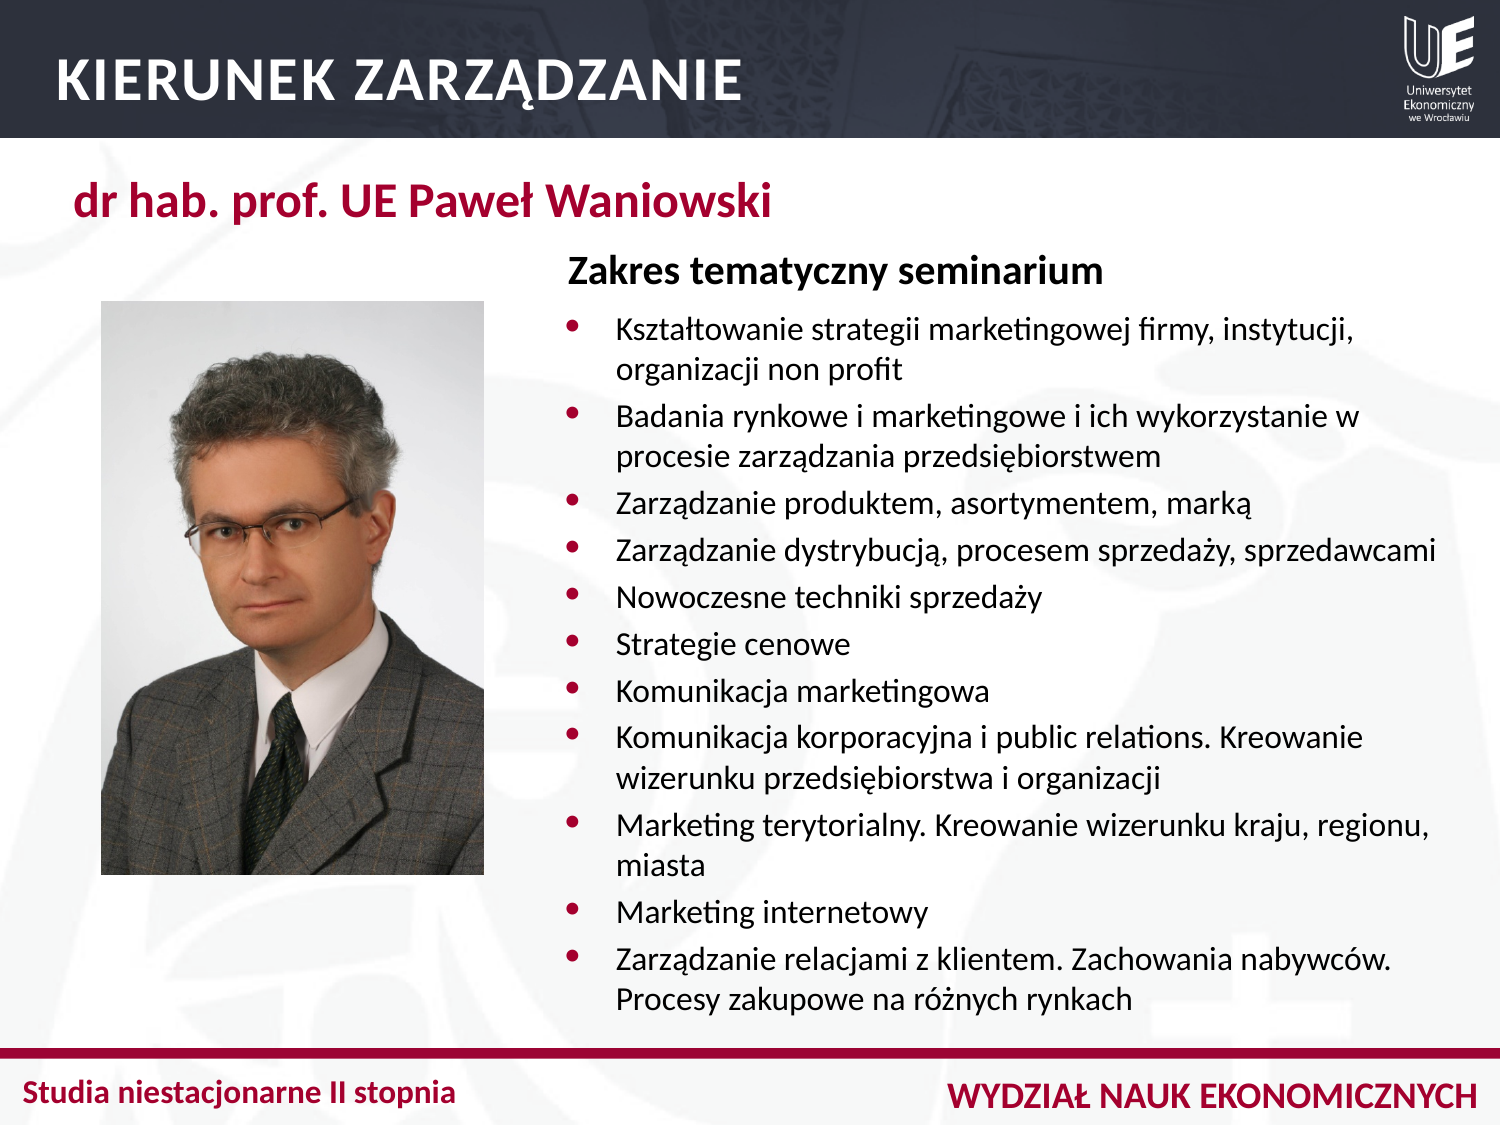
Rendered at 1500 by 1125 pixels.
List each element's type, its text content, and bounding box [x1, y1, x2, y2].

title KIERUNEK ZARZĄDZANIE [41, 16, 1411, 136]
picture [1411, 16, 1474, 124]
list Kształtowanie strategii marketingowej firmy, instytucji, organizacji non profit Badania rynkowe i marketingowe i ich wykorzystanie w procesie zarządzania przedsiębiorstwem Zarządzanie produktem, asortymentem, marką Zarządzanie dystrybucją, procesem sprzedaży, sprzedawcami Nowoczesne techniki sprzedaży Strategie cenowe Komunikacja marketingowa Komunikacja korporacyjna i public relations. Kreowanie wizerunku przedsiębiorstwa i organizacji Marketing terytorialny. Kreowanie wizerunku kraju, regionu, miasta Marketing internetowy Zarządzanie relacjami z klientem. Zachowania nabywców. Procesy zakupowe na różnych rynkach [549, 254, 1465, 1059]
picture [0, 1059, 1500, 1125]
picture [0, 138, 1500, 1048]
text_box dr hab. prof. UE Paweł Waniowski [58, 160, 845, 235]
list Zakres tematyczny seminarium [531, 230, 1141, 305]
